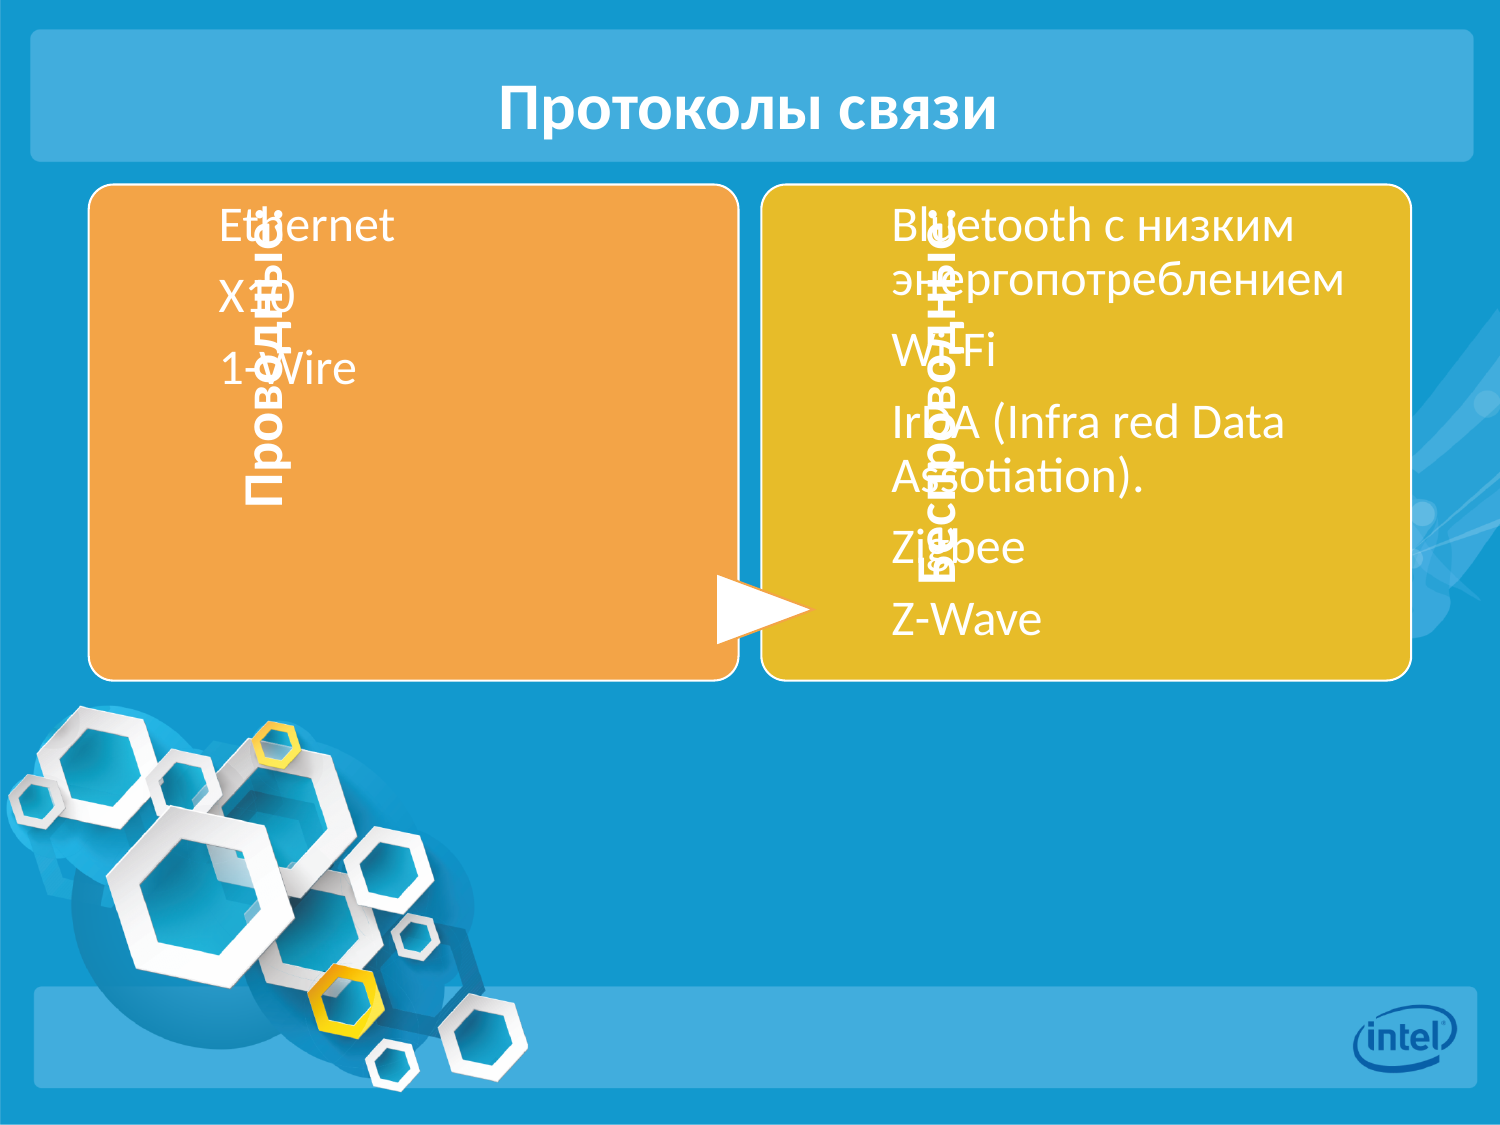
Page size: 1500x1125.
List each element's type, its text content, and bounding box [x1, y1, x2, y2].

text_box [88, 184, 1412, 681]
picture [0, 0, 1500, 1125]
title Протоколы связи [75, 15, 1423, 191]
